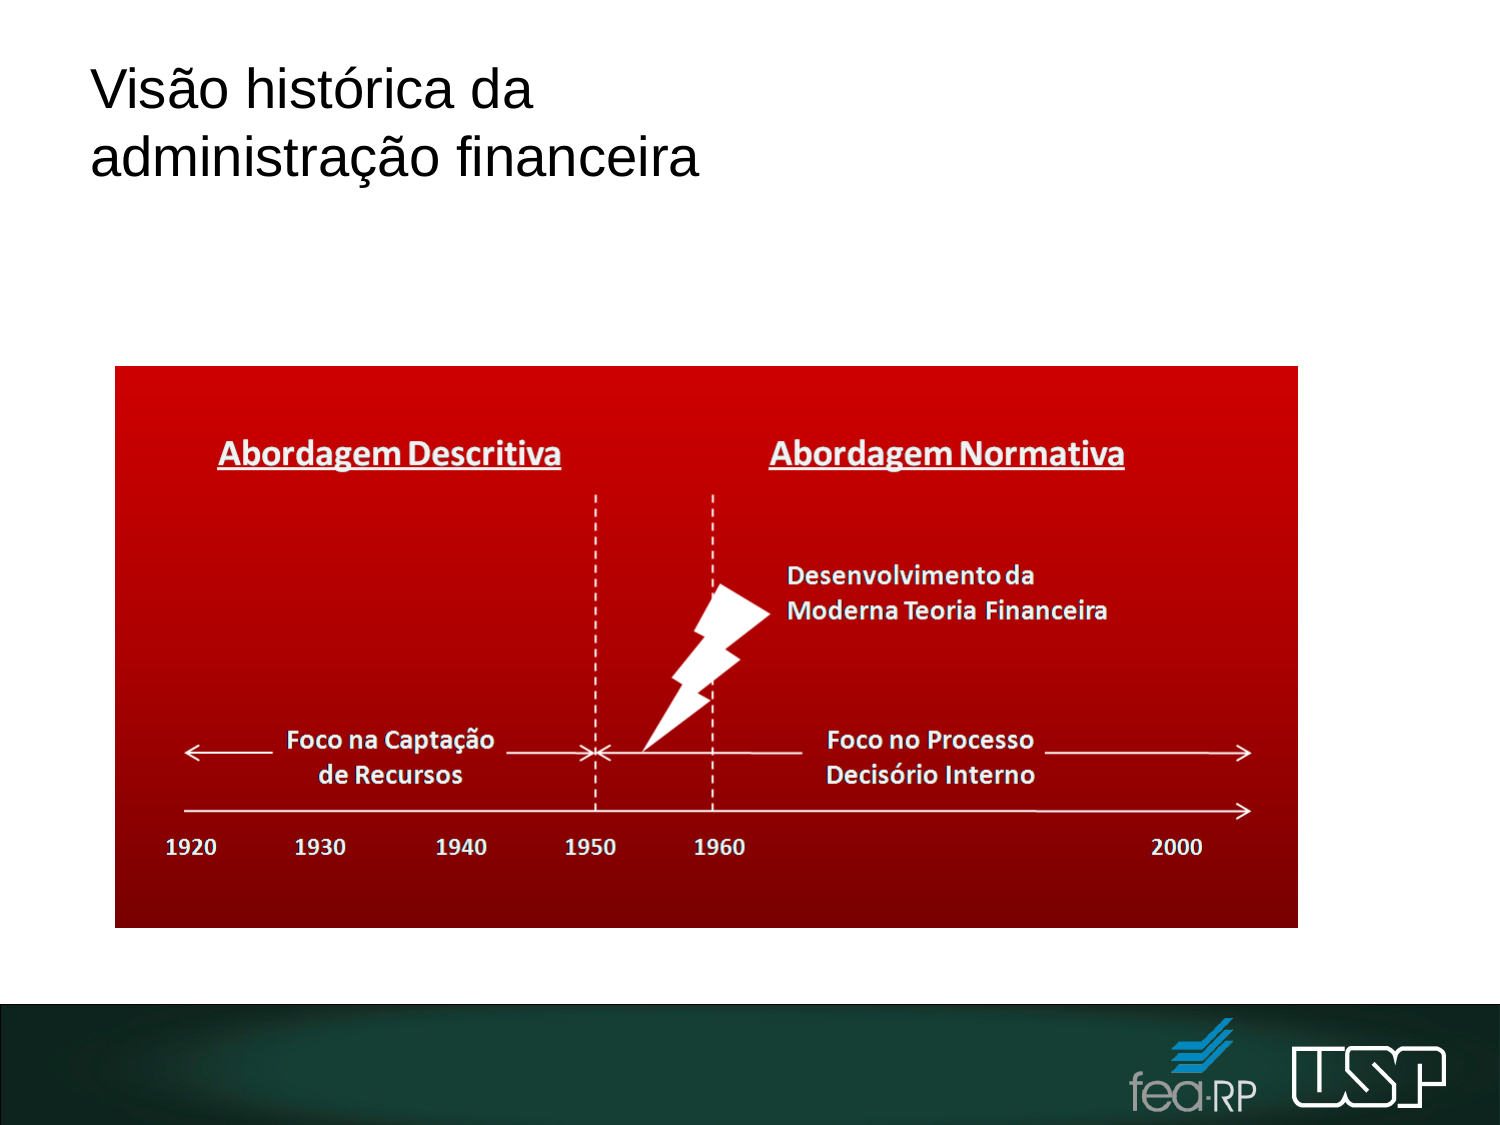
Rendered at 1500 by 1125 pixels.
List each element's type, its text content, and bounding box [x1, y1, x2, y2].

picture [0, 1004, 1500, 1125]
picture [112, 362, 1301, 931]
title Visão histórica da administração financeira [75, 45, 1425, 197]
